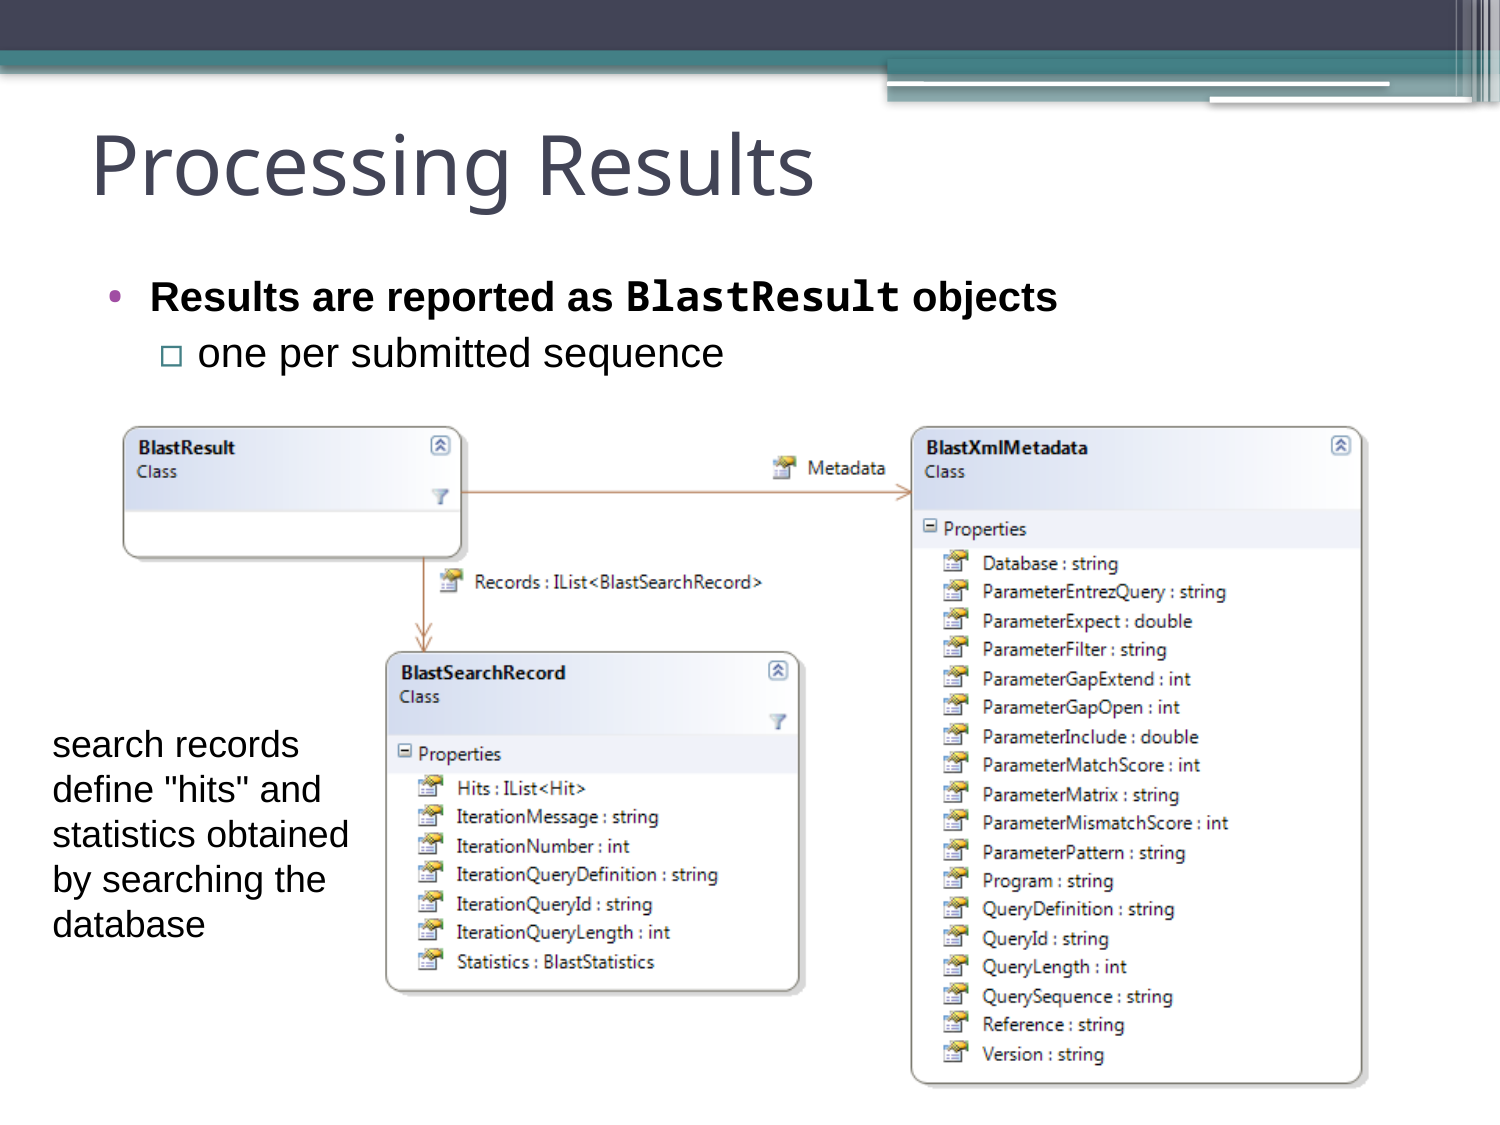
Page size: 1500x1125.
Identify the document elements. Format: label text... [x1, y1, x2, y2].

title Processing Results [75, 75, 1425, 250]
list Results are reported as BlastResult objects one per submitted sequence [75, 262, 1425, 425]
picture [112, 416, 1384, 1101]
text_box search records define "hits" and statistics obtained by searching the database [37, 712, 105, 953]
